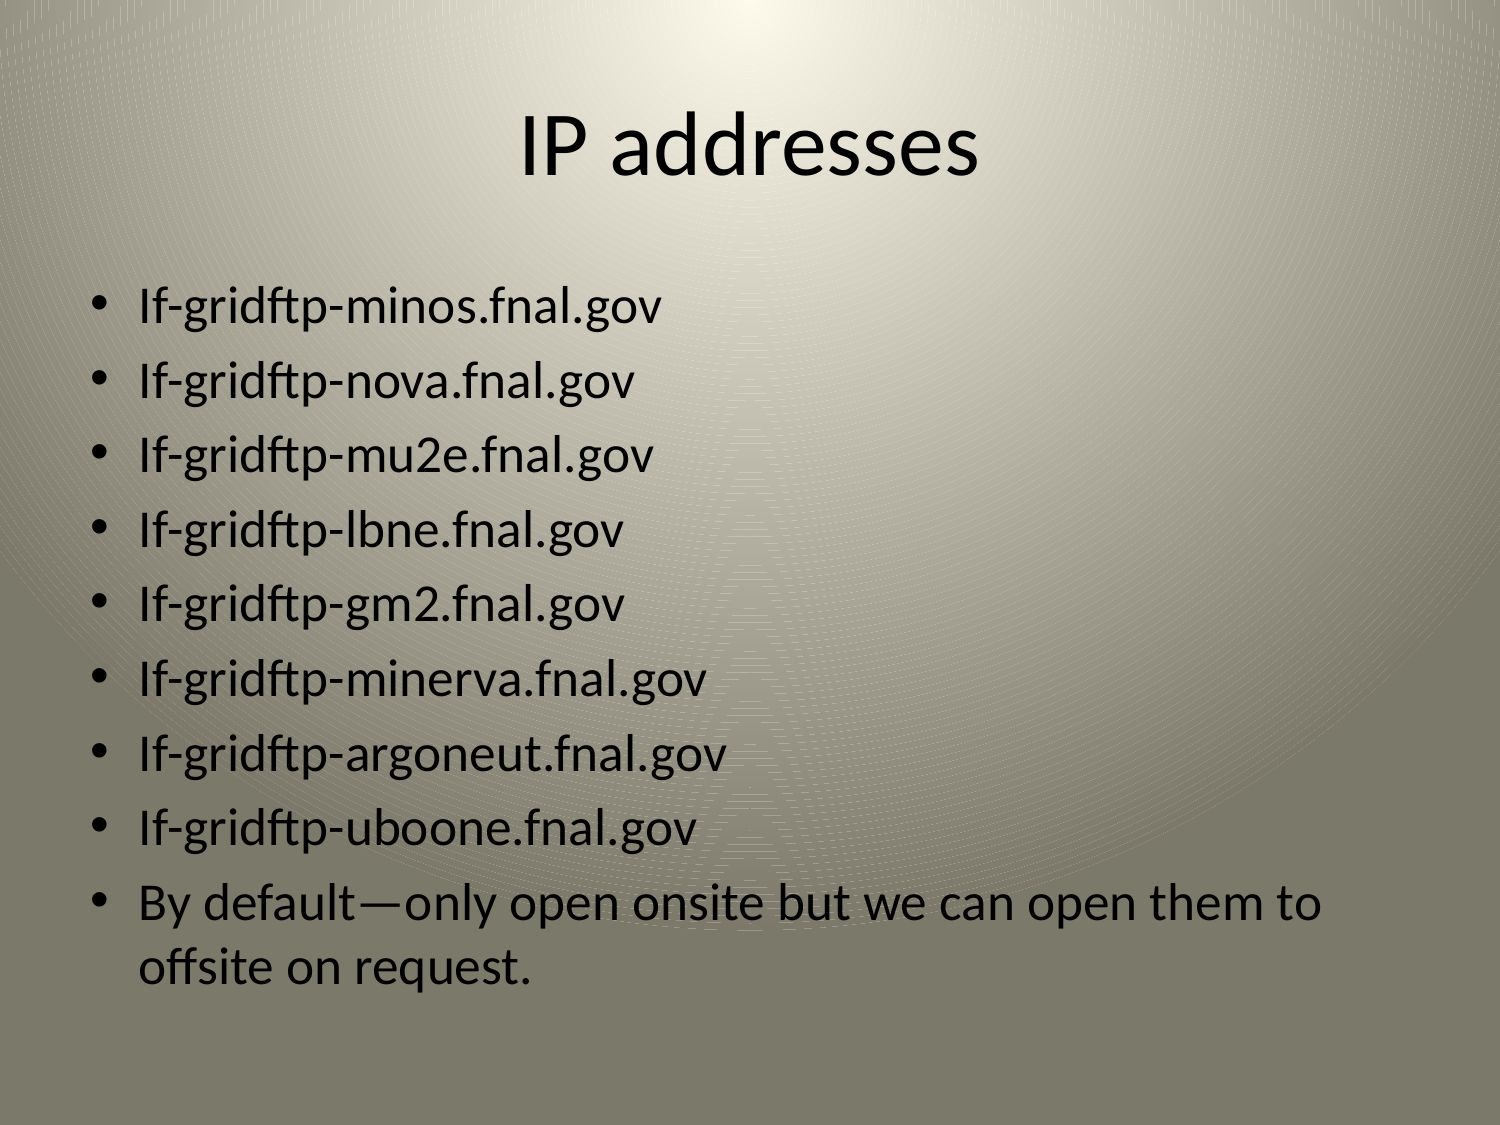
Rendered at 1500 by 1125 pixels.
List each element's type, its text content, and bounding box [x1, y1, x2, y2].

title IP addresses [75, 45, 1425, 233]
list If-gridftp-minos.fnal.gov If-gridftp-nova.fnal.gov If-gridftp-mu2e.fnal.gov If-gridftp-lbne.fnal.gov If-gridftp-gm2.fnal.gov If-gridftp-minerva.fnal.gov If-gridftp-argoneut.fnal.gov If-gridftp-uboone.fnal.gov By default—only open onsite but we can open them to offsite on request. [75, 262, 1425, 1005]
